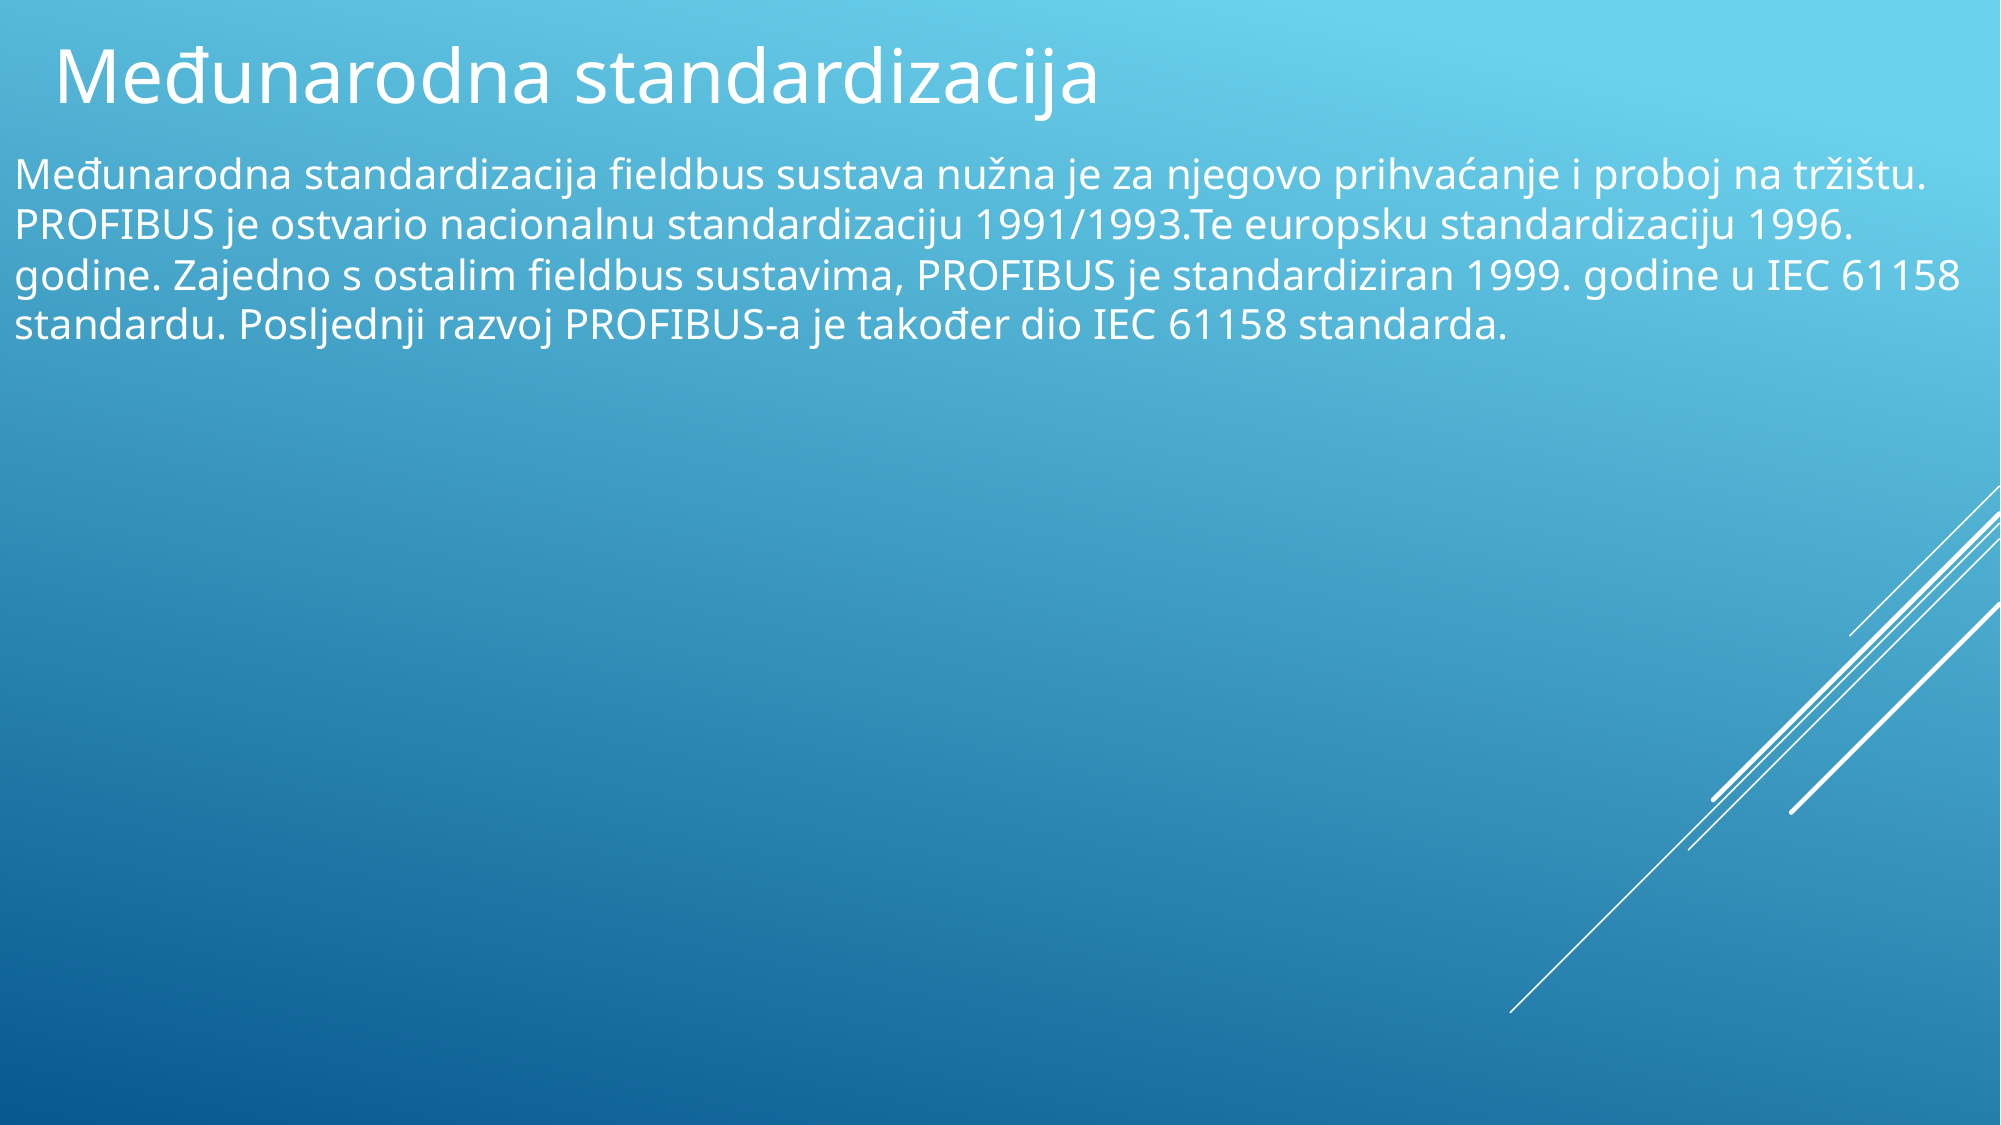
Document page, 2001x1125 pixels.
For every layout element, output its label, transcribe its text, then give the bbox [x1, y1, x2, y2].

text_box Međunarodna standardizacija [38, 20, 1137, 126]
text_box Međunarodna standardizacija fieldbus sustava nužna je za njegovo prihvaćanje i proboj na tržištu. PROFIBUS je ostvario nacionalnu standardizaciju 1991/1993.Te europsku standardizaciju 1996. godine. Zajedno s ostalim fieldbus sustavima, PROFIBUS je standardiziran 1999. godine u IEC 61158 standardu. Posljednji razvoj PROFIBUS-a je također dio IEC 61158 standarda. [0, 140, 2000, 356]
